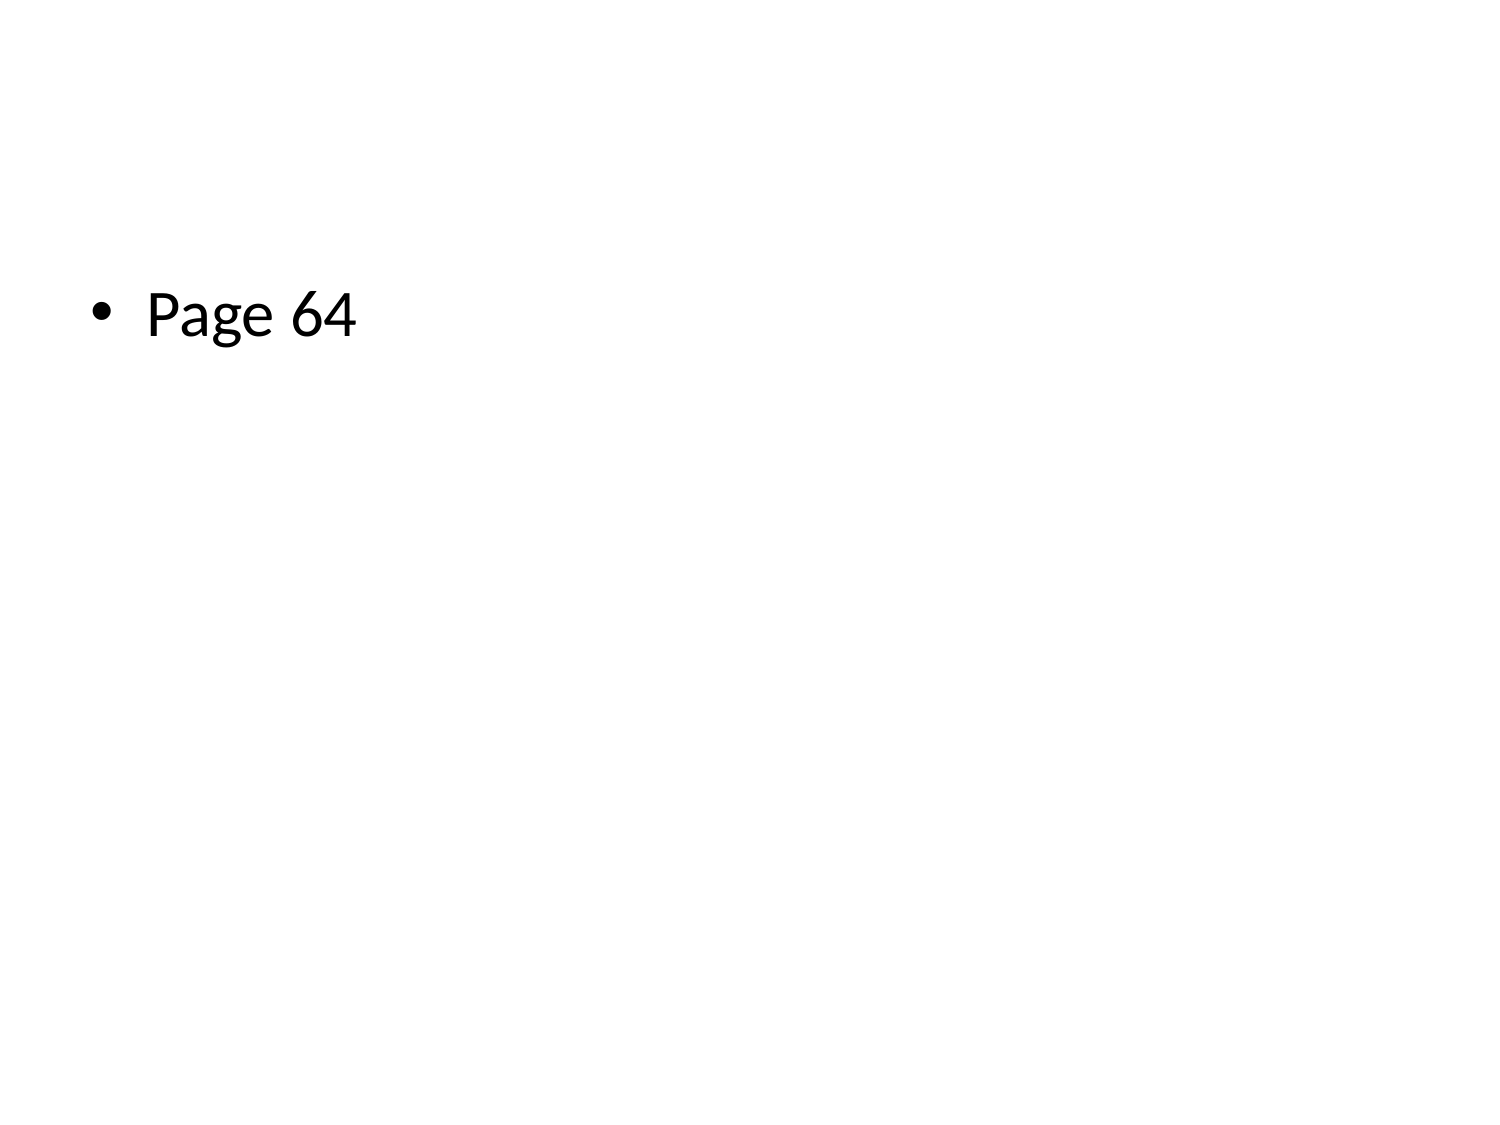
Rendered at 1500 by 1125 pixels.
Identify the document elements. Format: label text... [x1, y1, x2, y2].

list Page 64 [75, 262, 1425, 1005]
